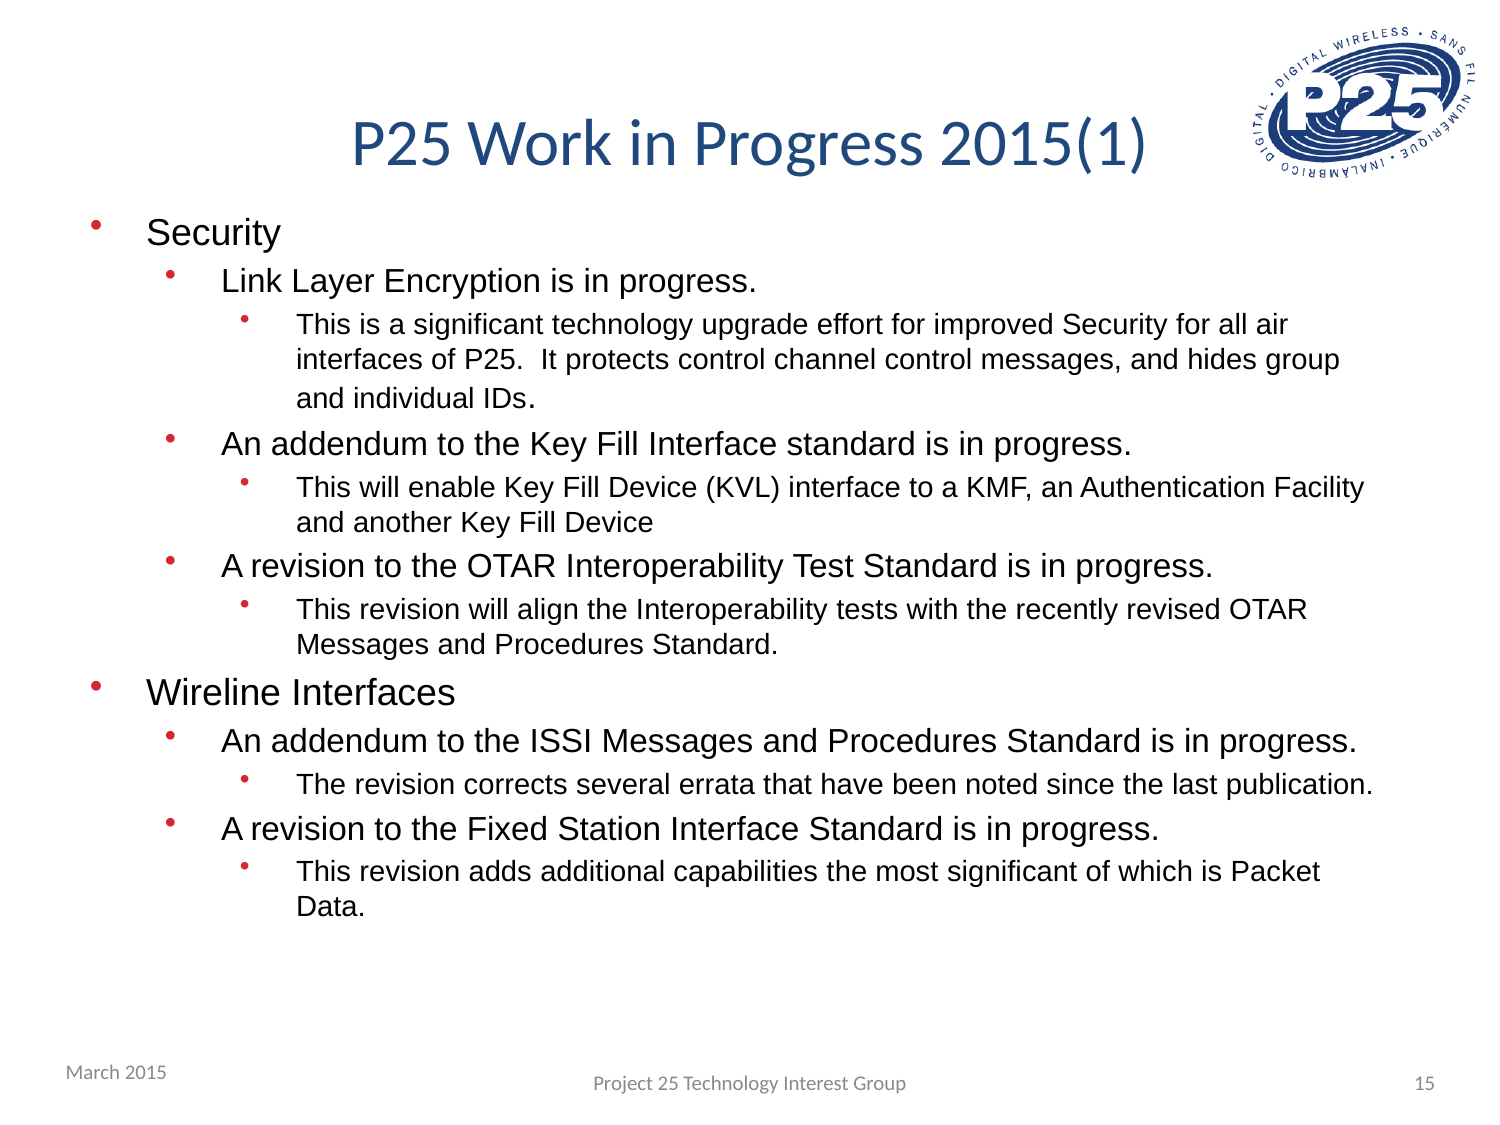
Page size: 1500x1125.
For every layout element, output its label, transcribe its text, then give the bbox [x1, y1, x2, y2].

title P25 Work in Progress 2015(1) [75, 45, 1425, 233]
picture [1253, 27, 1475, 178]
text_box Security Link Layer Encryption is in progress. This is a significant technology upgrade effort for improved Security for all air interfaces of P25. It protects control channel control messages, and hides group and individual IDs. An addendum to the Key Fill Interface standard is in progress. This will enable Key Fill Device (KVL) interface to a KMF, an Authentication Facility and another Key Fill Device A revision to the OTAR Interoperability Test Standard is in progress. This revision will align the Interoperability tests with the recently revised OTAR Messages and Procedures Standard. Wireline Interfaces An addendum to the ISSI Messages and Procedures Standard is in progress. The revision corrects several errata that have been noted since the last publication. A revision to the Fixed Station Interface Standard is in progress. This revision adds additional capabilities the most significant of which is Packet Data. [74, 200, 1413, 1050]
